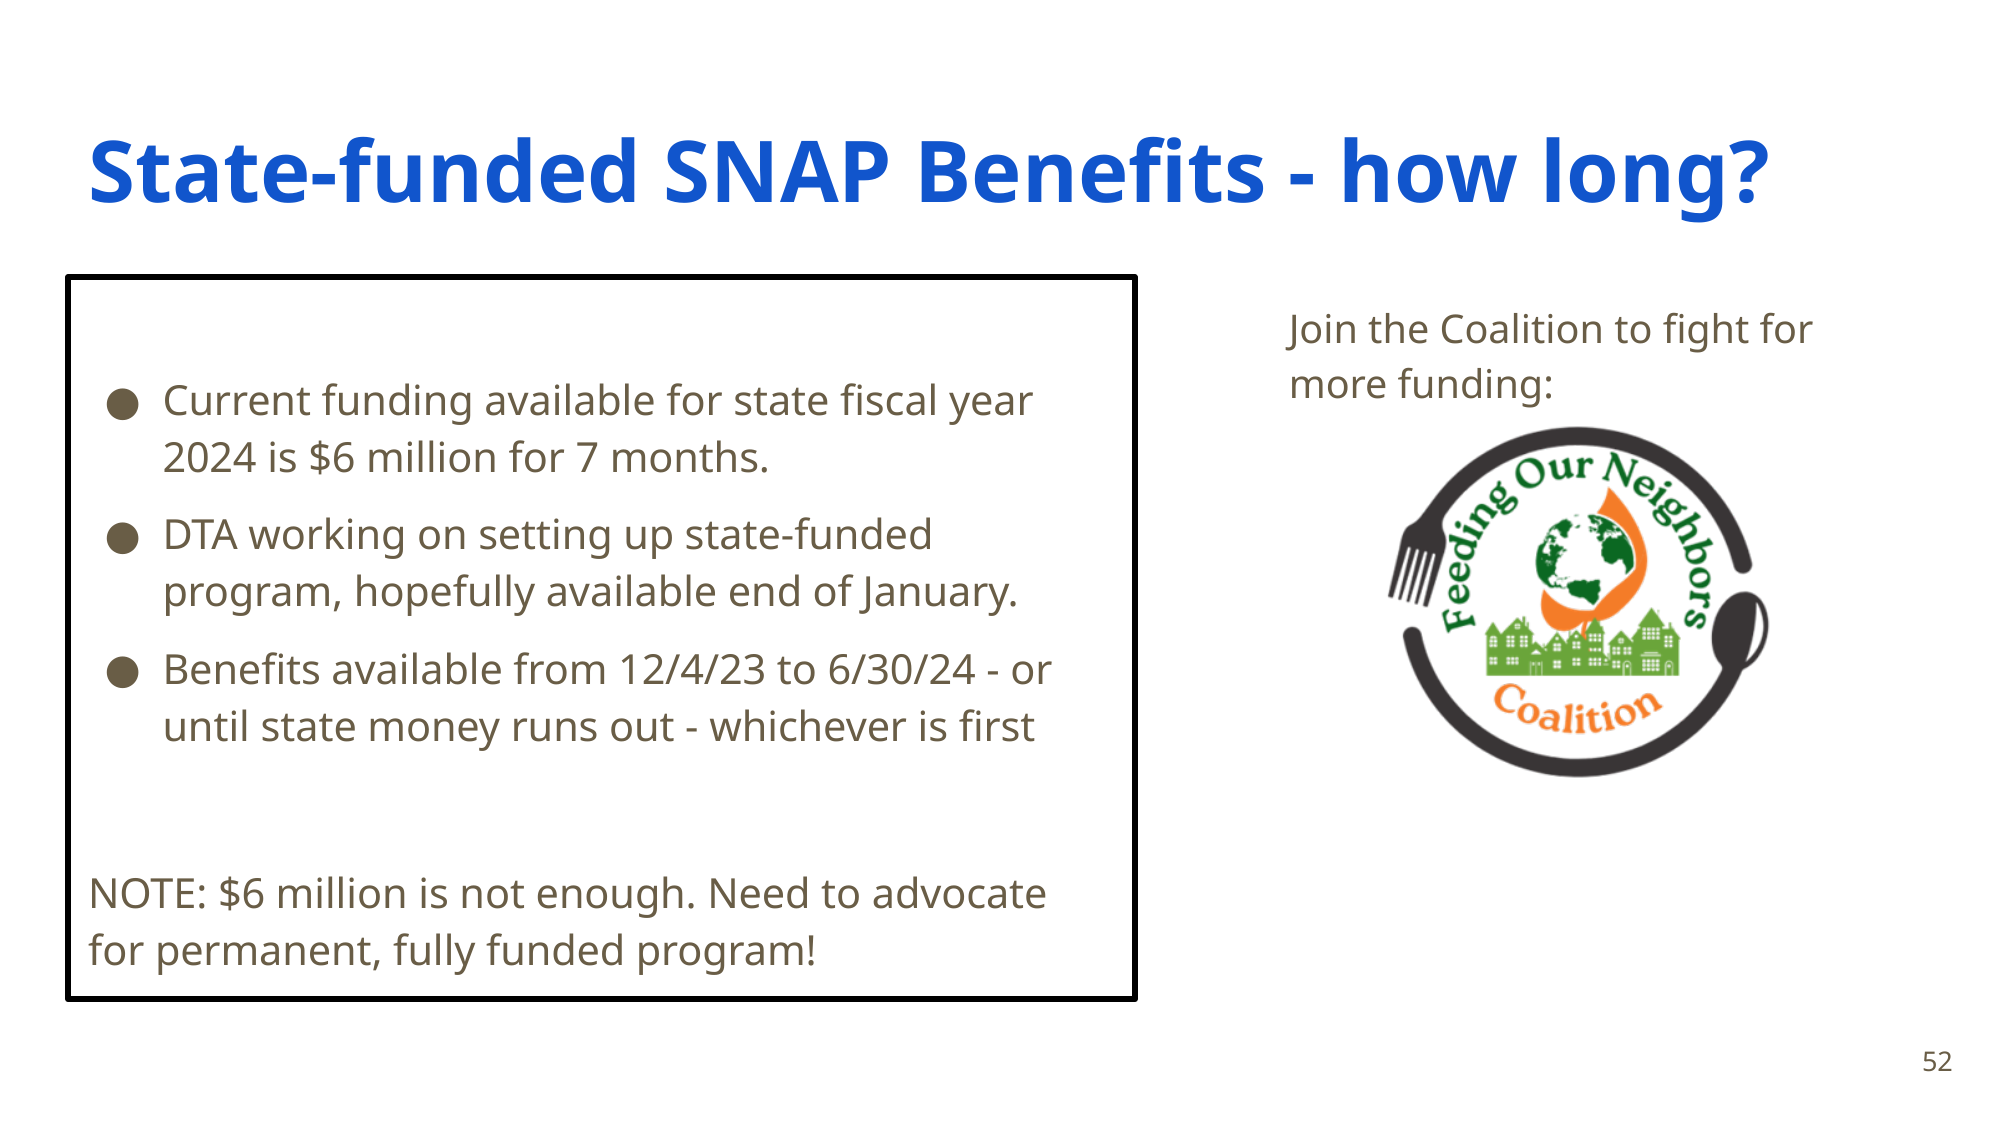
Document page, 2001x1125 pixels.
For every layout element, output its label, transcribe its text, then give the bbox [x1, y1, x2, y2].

list Current funding available for state fiscal year 2024 is $6 million for 7 months. DTA working on setting up state-funded program, hopefully available end of January. Benefits available from 12/4/23 to 6/30/24 - or until state money runs out - whichever is first NOTE: $6 million is not enough. Need to advocate for permanent, fully funded program! [68, 276, 1135, 1000]
title State-funded SNAP Benefits - how long? [68, 97, 1932, 252]
picture [1357, 382, 1818, 835]
list Join the Coalition to fight for more funding: [1268, 276, 1932, 1000]
slide_number ‹#› [1853, 1019, 1974, 1106]
